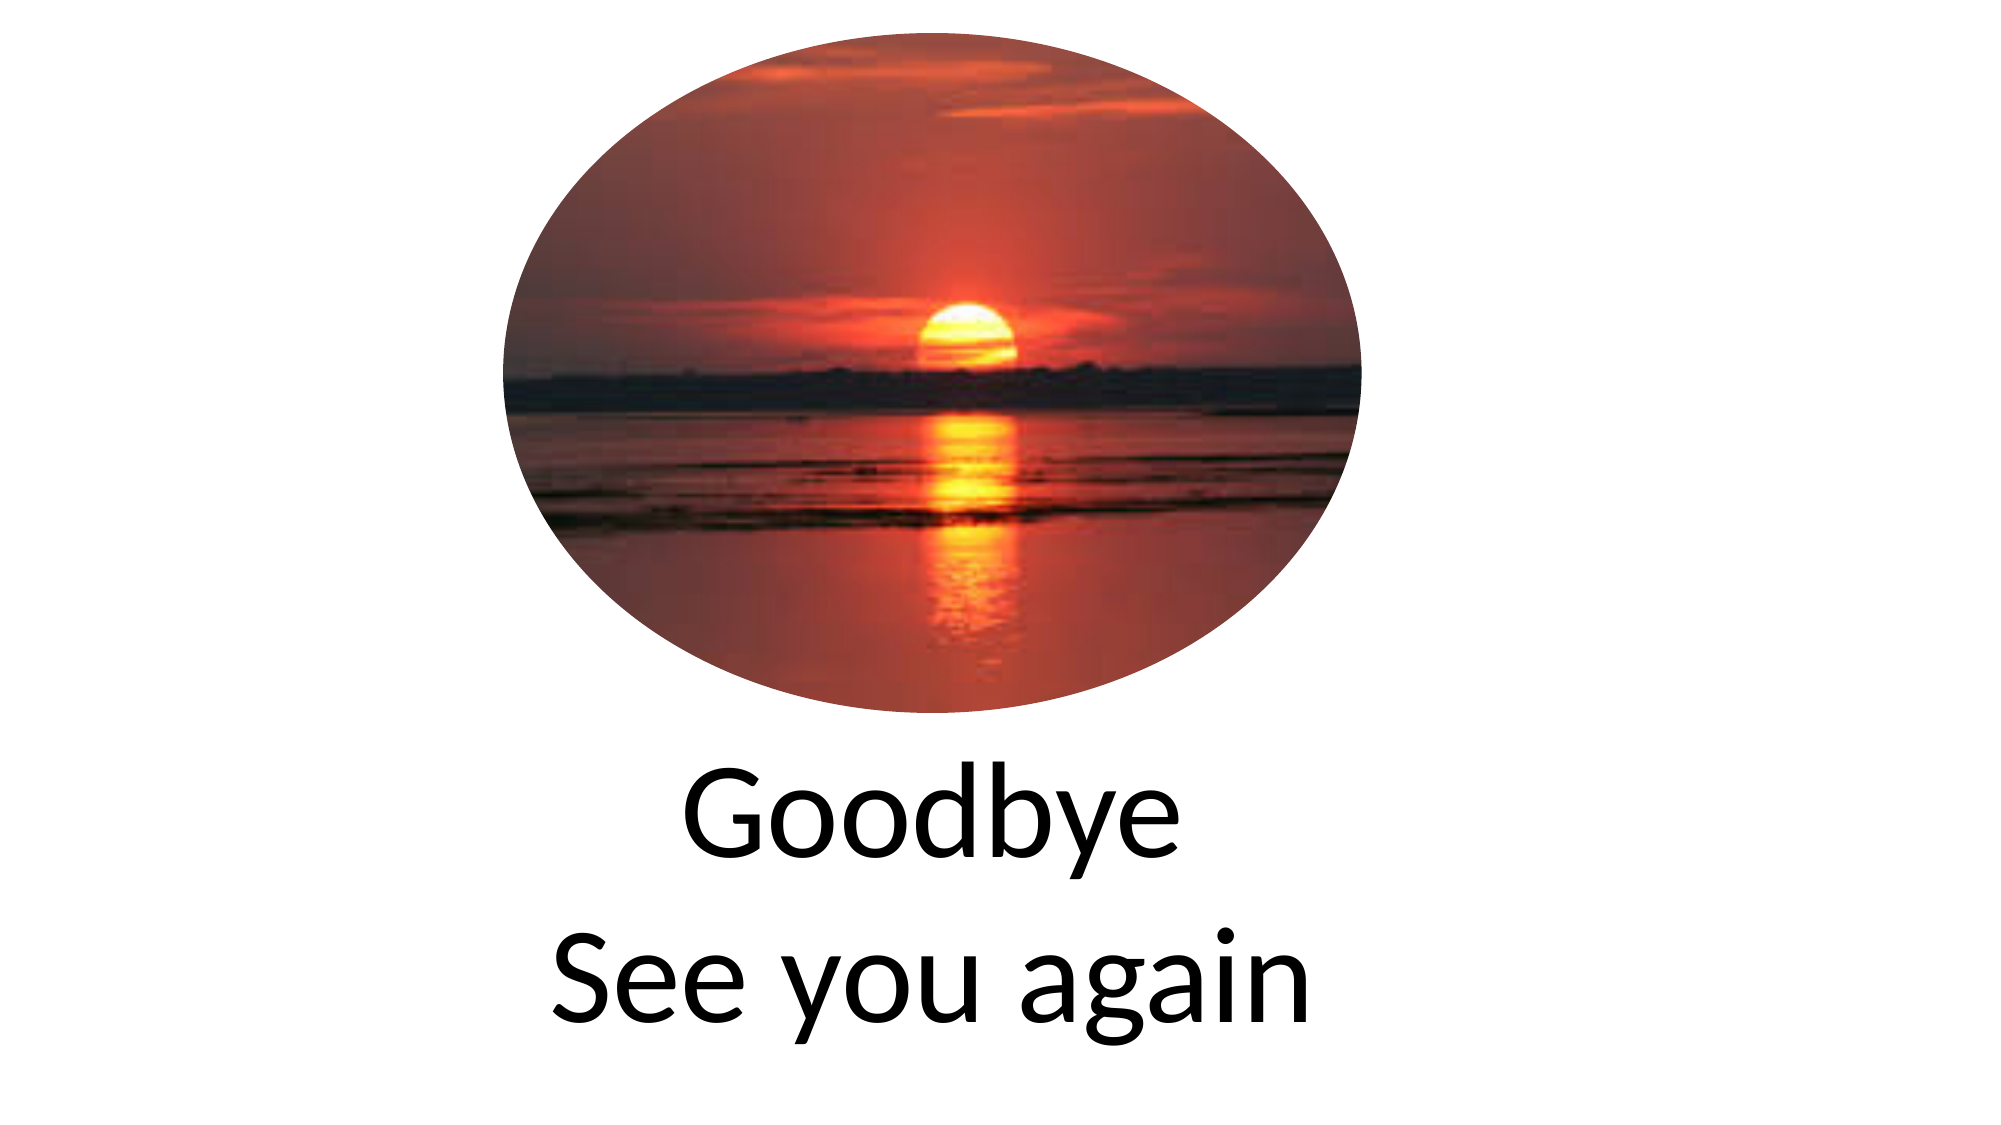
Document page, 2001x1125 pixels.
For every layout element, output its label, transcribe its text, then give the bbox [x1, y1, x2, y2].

picture [503, 32, 1362, 713]
text_box Goodbye See you again [521, 713, 1343, 1058]
